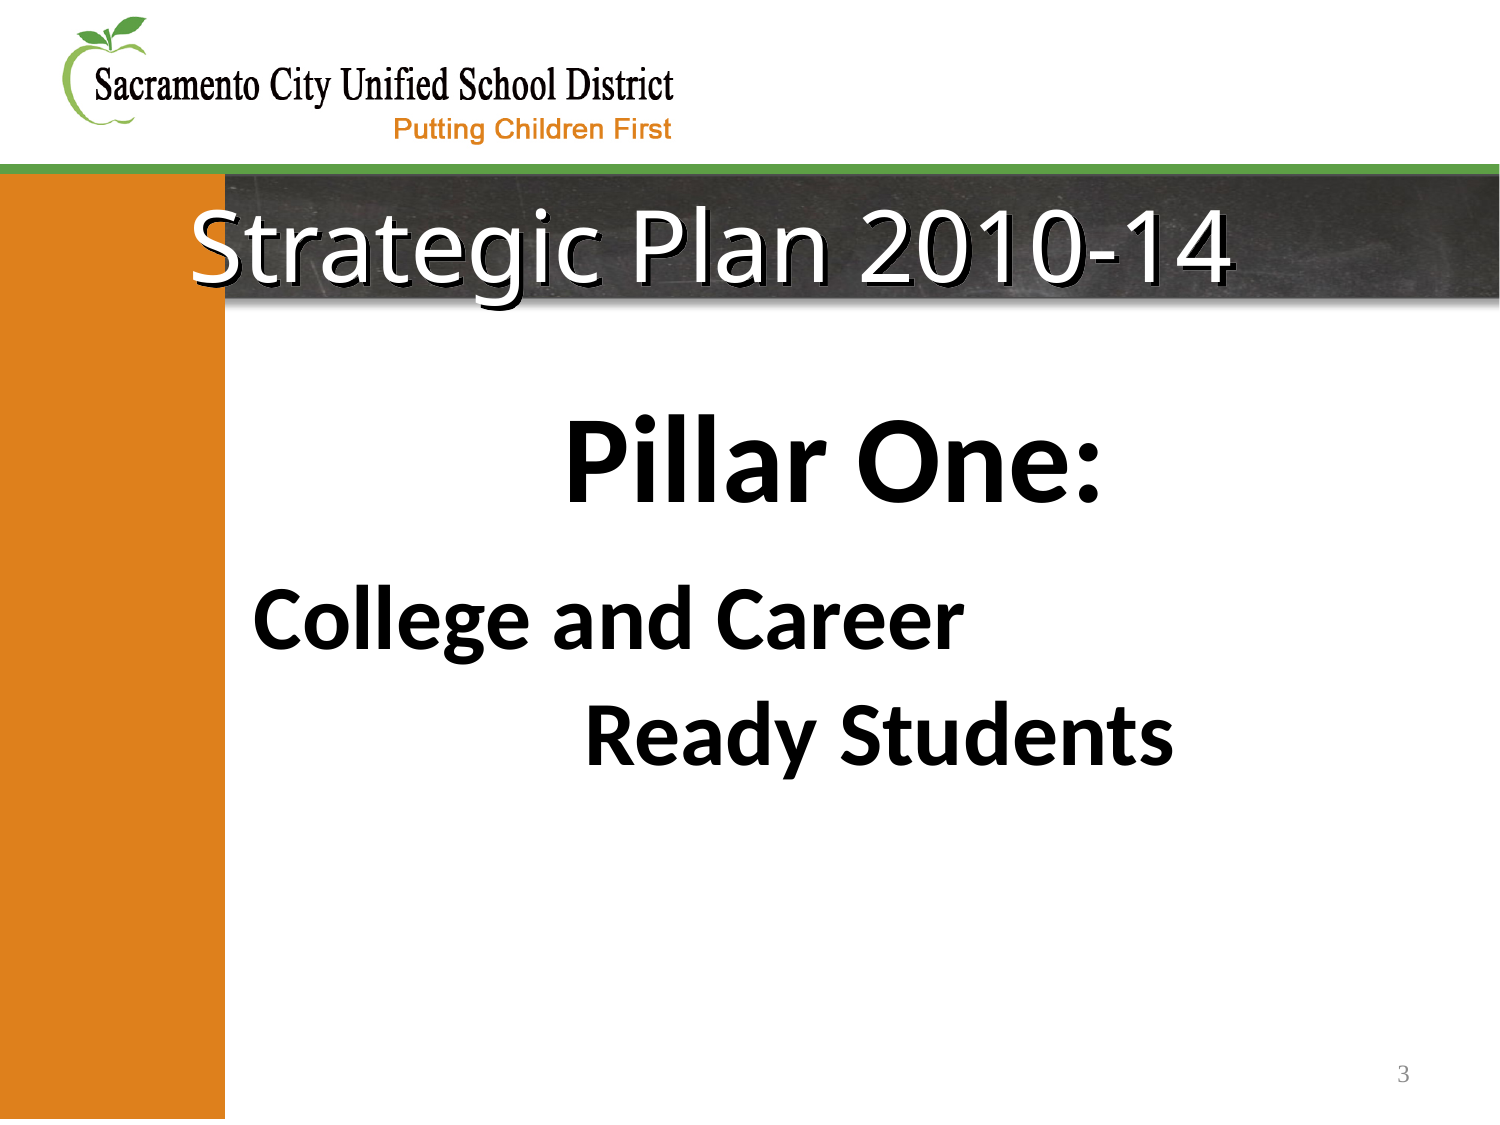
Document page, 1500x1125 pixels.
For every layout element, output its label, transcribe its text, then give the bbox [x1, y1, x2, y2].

picture [0, 0, 1500, 1119]
slide_number 3 [1074, 1042, 1425, 1103]
text_box Pillar One: College and Career Ready Students [236, 362, 1462, 862]
text_box Strategic Plan 2010-14 [173, 174, 1249, 310]
